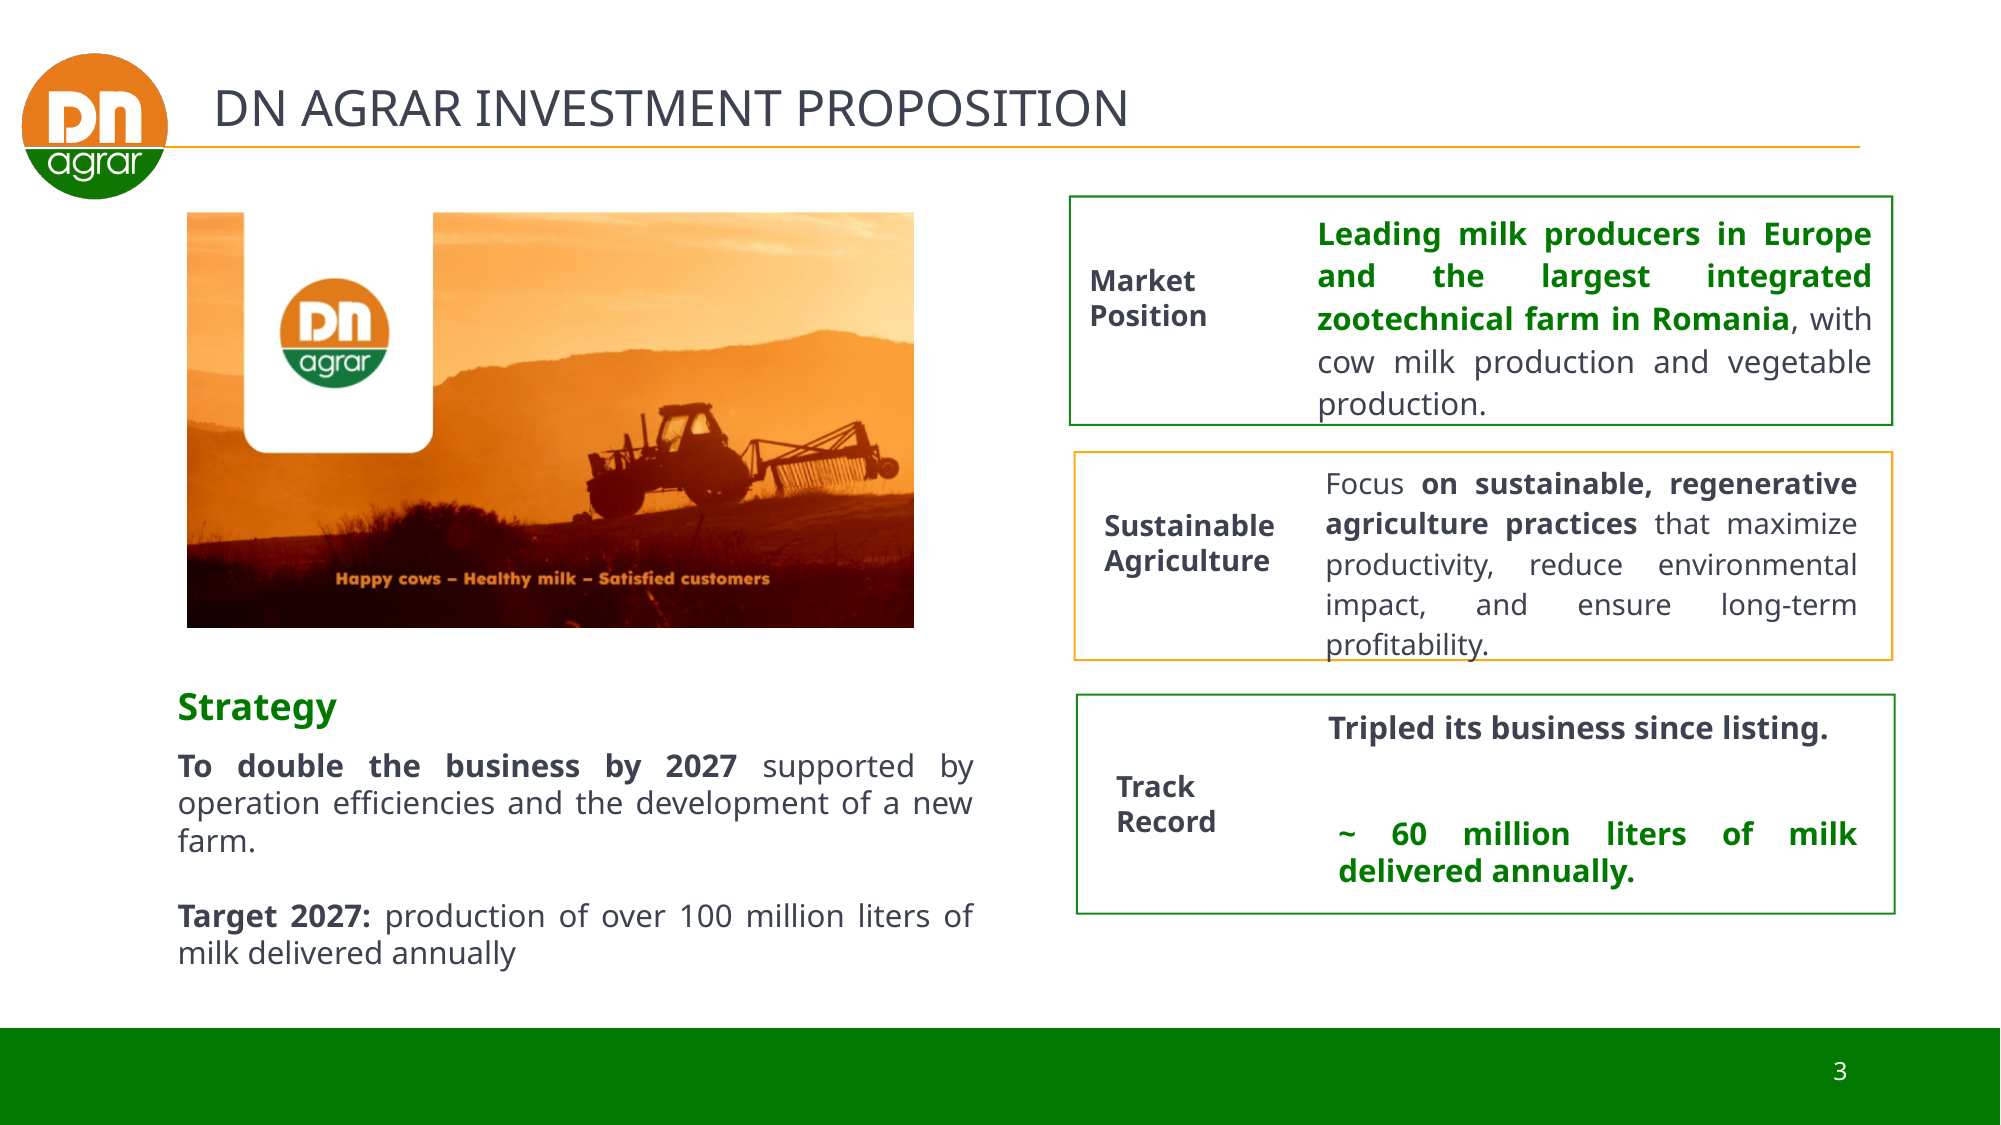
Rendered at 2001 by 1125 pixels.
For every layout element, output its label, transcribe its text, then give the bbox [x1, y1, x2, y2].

text_box Strategy [162, 675, 689, 736]
text_box [0, 1028, 2000, 1125]
text_box DN AGRAR INVESTMENT PROPOSITION [198, 68, 1210, 144]
text_box [1076, 694, 1896, 915]
text_box ~ 60 million liters of milk delivered annually. [1323, 806, 1873, 897]
text_box Market Position [1074, 254, 1543, 375]
picture [187, 206, 914, 628]
text_box Track Record [1101, 761, 1569, 846]
picture [19, 51, 171, 204]
text_box Sustainable Agriculture [1089, 500, 1558, 585]
text_box To double the business by 2027 supported by operation efficiencies and the development of a new farm. Target 2027: production of over 100 million liters of milk delivered annually [162, 738, 989, 978]
text_box [1069, 195, 1893, 426]
text_box Leading milk producers in Europe and the largest integrated zootechnical farm in Romania, with cow milk production and vegetable production. [1302, 201, 1888, 430]
text_box [1074, 451, 1893, 661]
slide_number 3 [1412, 1042, 1863, 1103]
text_box Focus on sustainable, regenerative agriculture practices that maximize productivity, reduce environmental impact, and ensure long-term profitability. [1310, 453, 1873, 669]
